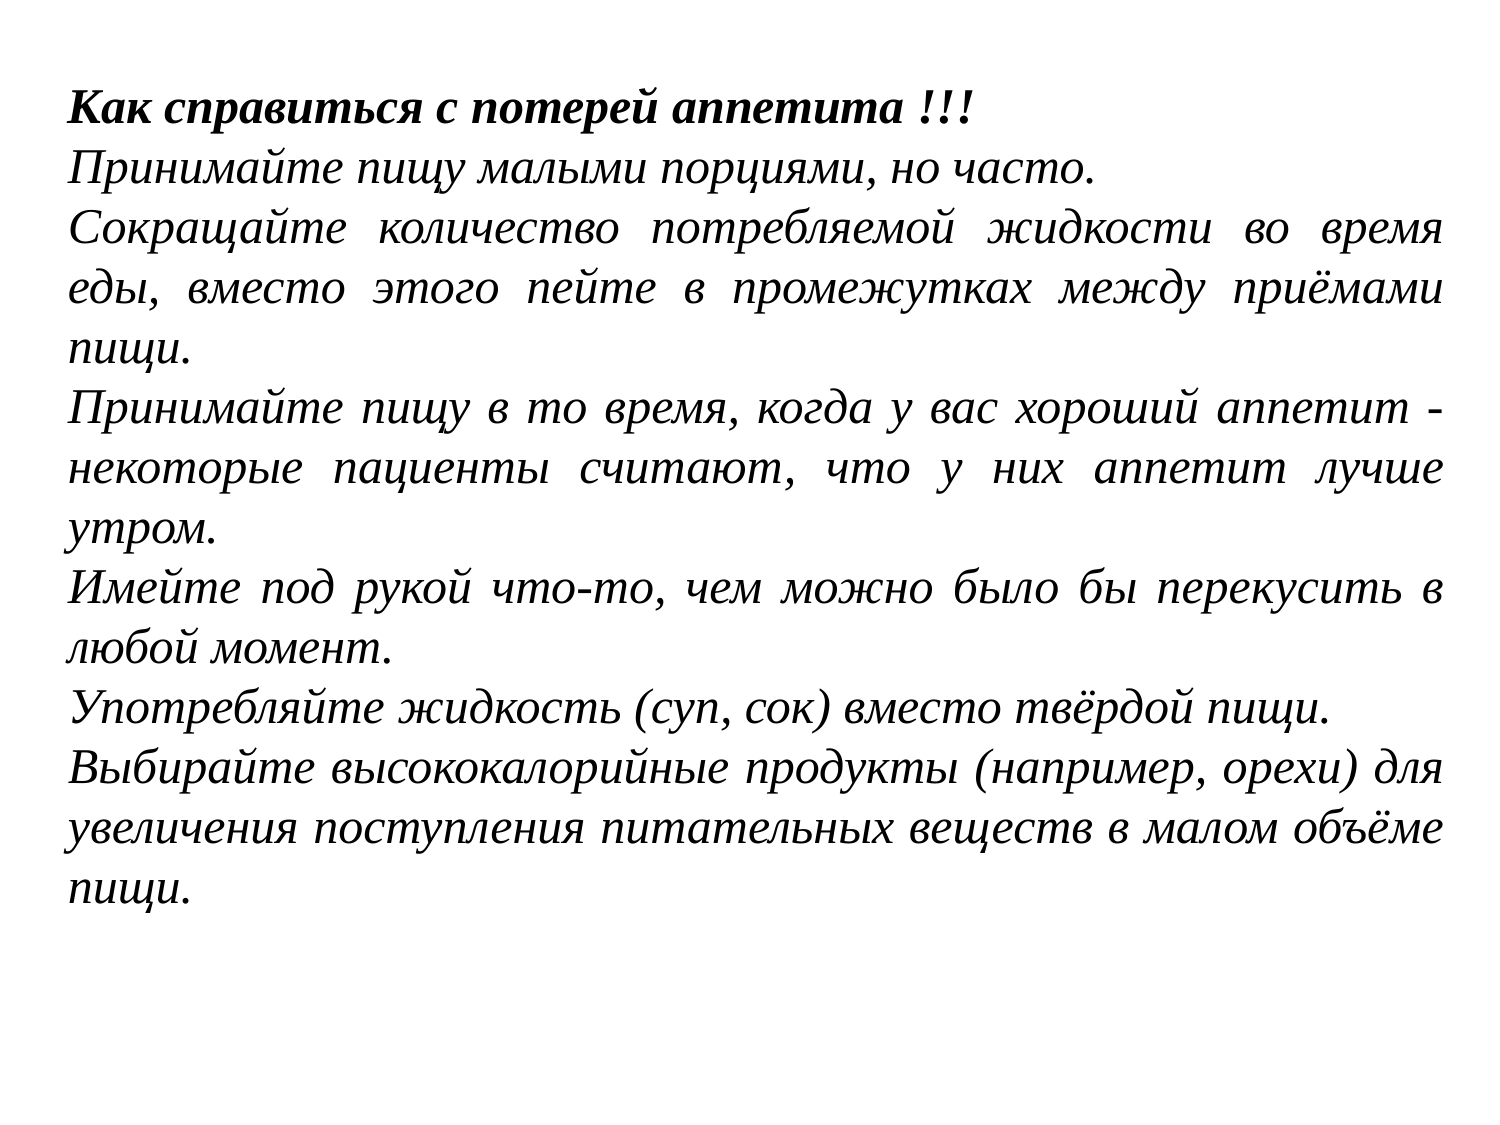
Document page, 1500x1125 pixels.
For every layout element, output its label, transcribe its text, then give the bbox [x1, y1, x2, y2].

text_box Как справиться с потерей аппетита !!! Принимайте пищу малыми порциями, но часто. Сокращайте количество потребляемой жидкости во время еды, вместо этого пейте в промежутках между приёмами пищи. Принимайте пищу в то время, когда у вас хороший аппетит - некоторые пациенты считают, что у них аппетит лучше утром. Имейте под рукой что-то, чем можно было бы перекусить в любой момент. Употребляйте жидкость (суп, сок) вместо твёрдой пищи. Выбирайте высококалорийные продукты (например, орехи) для увеличения поступления питательных веществ в малом объёме пищи. [53, 66, 1459, 922]
